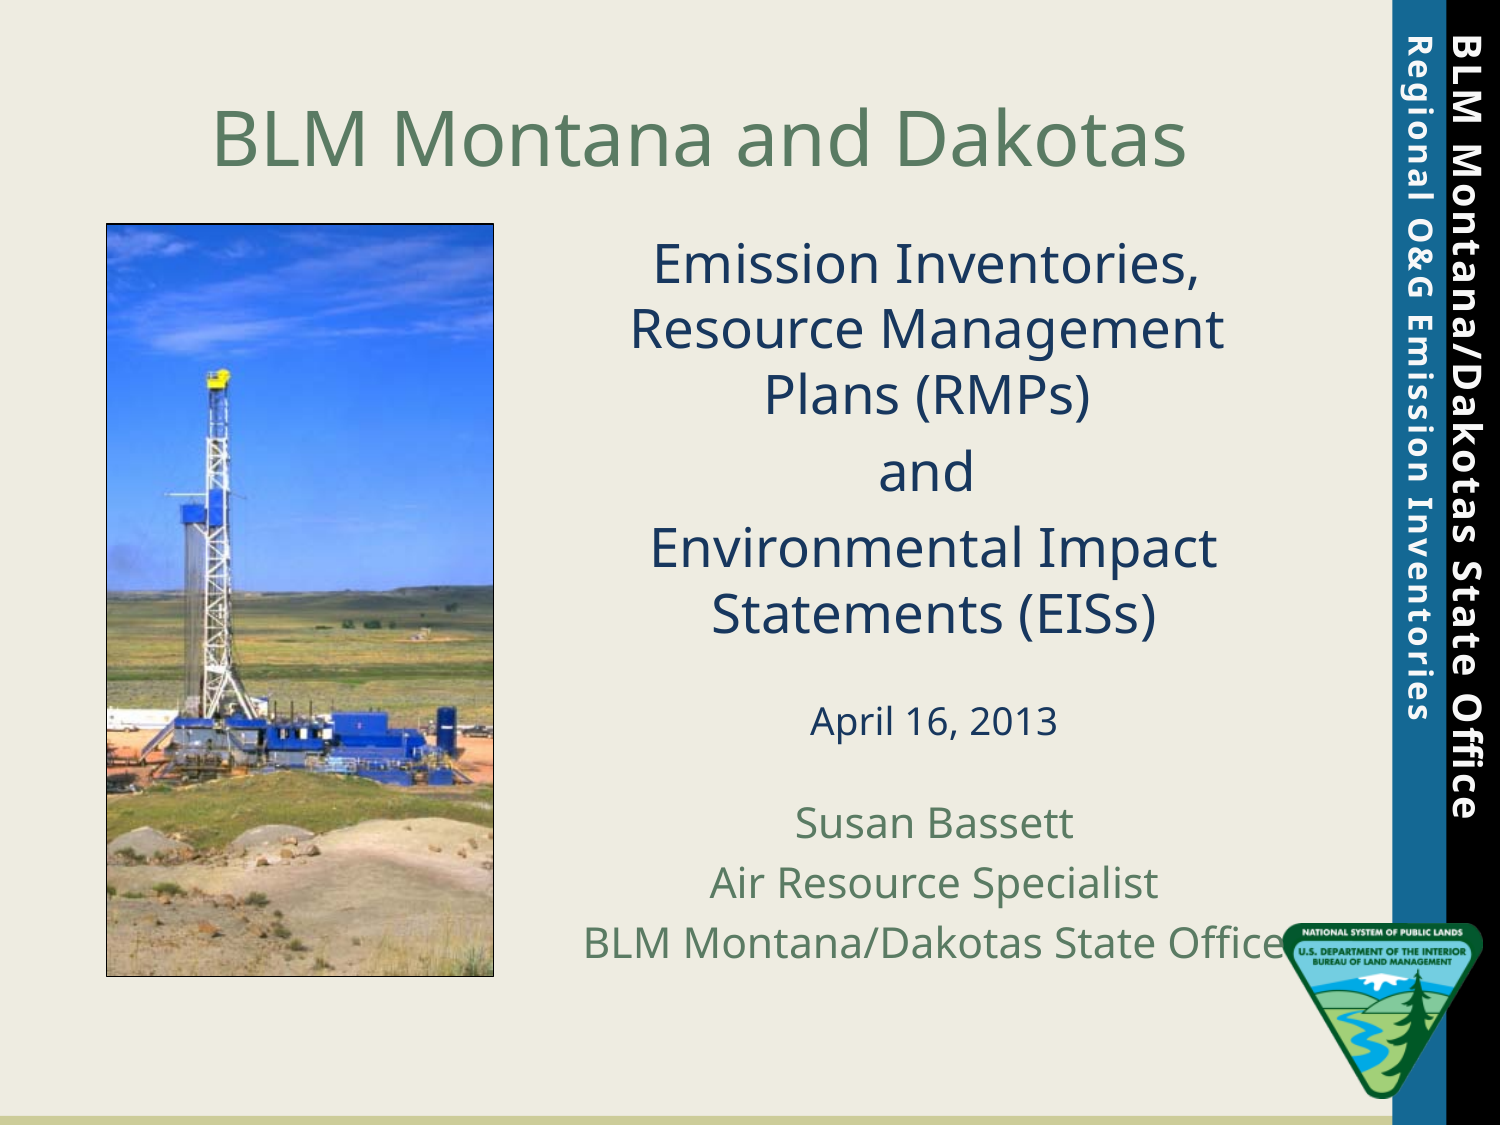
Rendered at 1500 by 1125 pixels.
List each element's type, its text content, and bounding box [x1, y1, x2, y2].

picture [106, 224, 493, 976]
subtitle Emission Inventories, Resource Management Plans (RMPs) and Environmental Impact Statements (EISs) April 16, 2013 Susan Bassett Air Resource Specialist BLM Montana/Dakotas State Office [492, 221, 1377, 985]
picture [1282, 923, 1483, 1099]
title BLM Montana and Dakotas [62, 46, 1338, 225]
